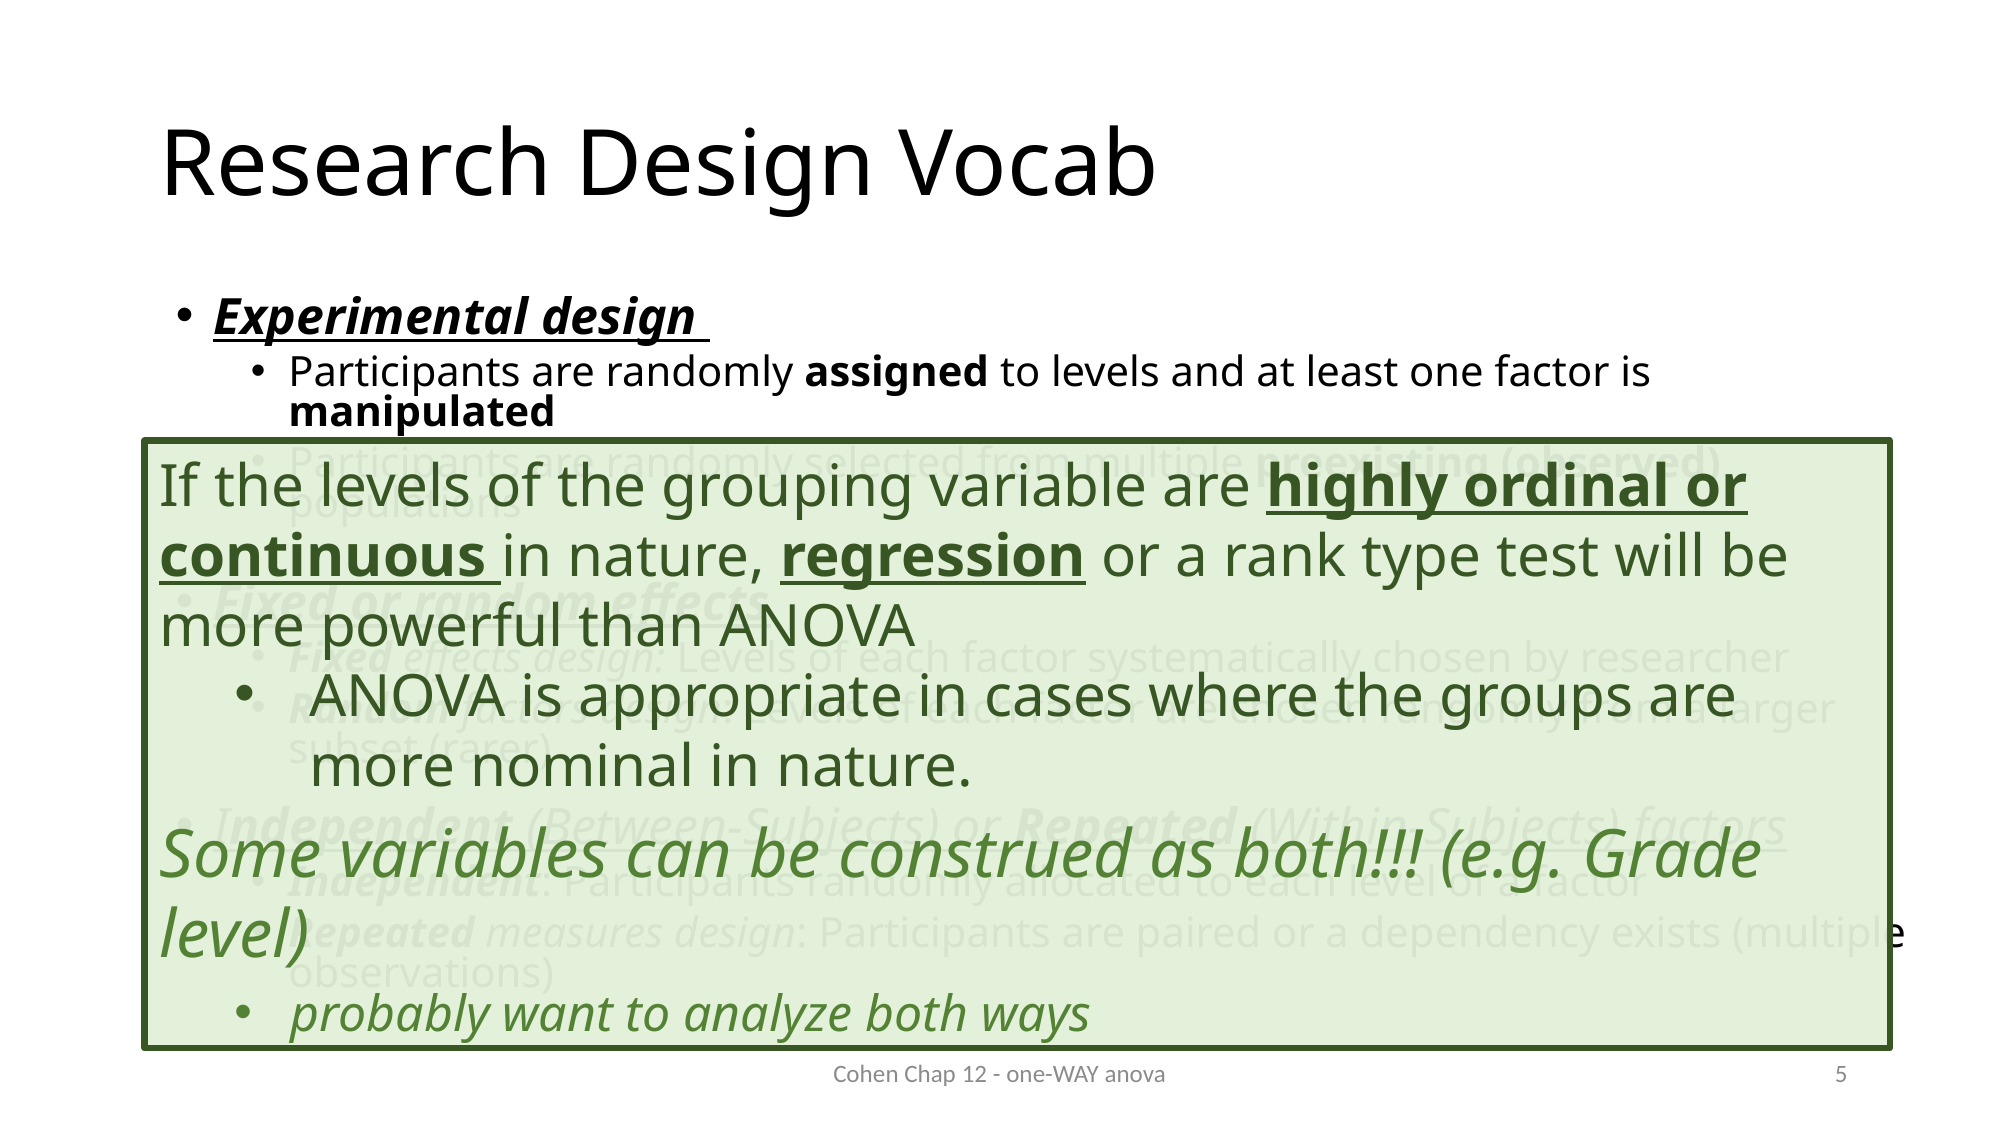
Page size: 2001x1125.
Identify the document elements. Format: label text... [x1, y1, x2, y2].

footer Cohen Chap 12 - one-WAY anova [662, 1049, 1338, 1103]
title Research Design Vocab [144, 42, 1739, 289]
text_box If the levels of the grouping variable are highly ordinal or continuous in nature, regression or a rank type test will be more powerful than ANOVA ANOVA is appropriate in cases where the groups are more nominal in nature. Some variables can be construed as both!!! (e.g. Grade level) probably want to analyze both ways [144, 440, 1890, 1049]
list Experimental design Participants are randomly assigned to levels and at least one factor is manipulated Participants are randomly selected from multiple preexisting (observed) populations Fixed or random effects Fixed effects design: Levels of each factor systematically chosen by researcher Random factors design: Levels of each factor are chosen randomly from a larger subset (rarer) Independent (Between-Subjects) or Repeated (Within-Subjects) factors Independent: Participants randomly allocated to each level of a factor Repeated measures design: Participants are paired or a dependency exists (multiple observations) [160, 288, 1936, 1025]
slide_number 5 [1412, 1049, 1863, 1103]
